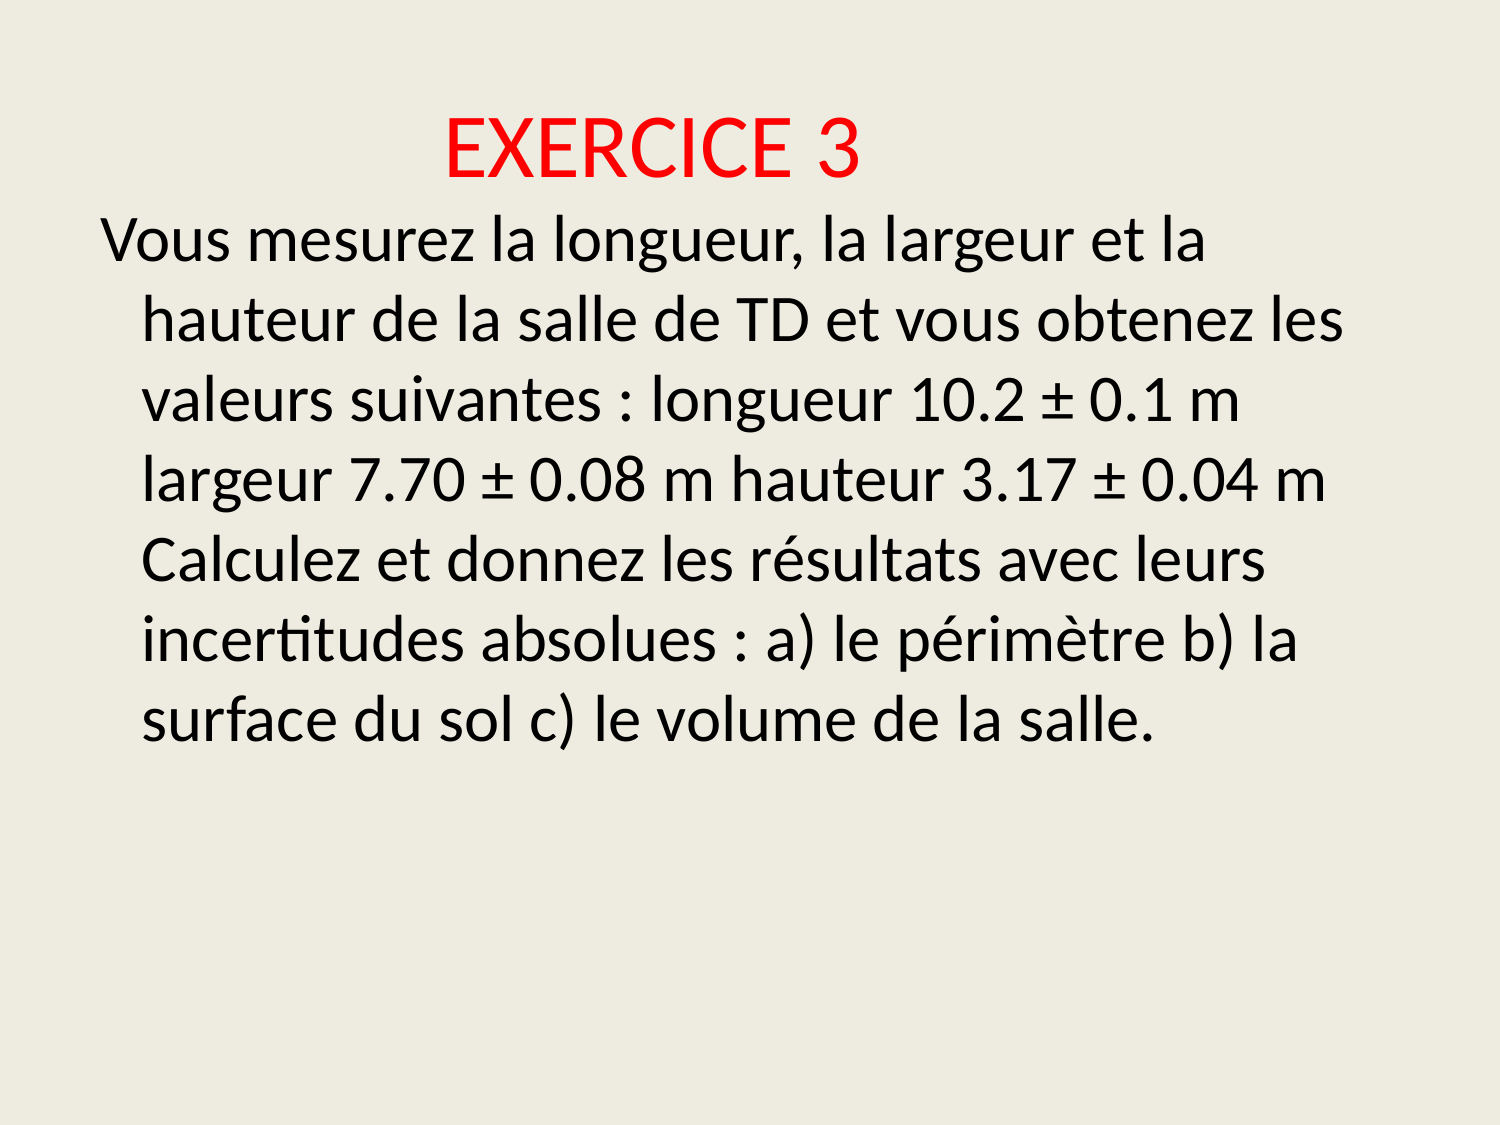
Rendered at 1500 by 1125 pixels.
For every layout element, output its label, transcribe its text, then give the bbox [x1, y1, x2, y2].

list Vous mesurez la longueur, la largeur et la hauteur de la salle de TD et vous obtenez les valeurs suivantes : longueur 10.2 ± 0.1 m largeur 7.70 ± 0.08 m hauteur 3.17 ± 0.04 m Calculez et donnez les résultats avec leurs incertitudes absolues : a) le périmètre b) la surface du sol c) le volume de la salle. [70, 187, 1442, 994]
title EXERCICE 3 [75, 70, 1231, 187]
